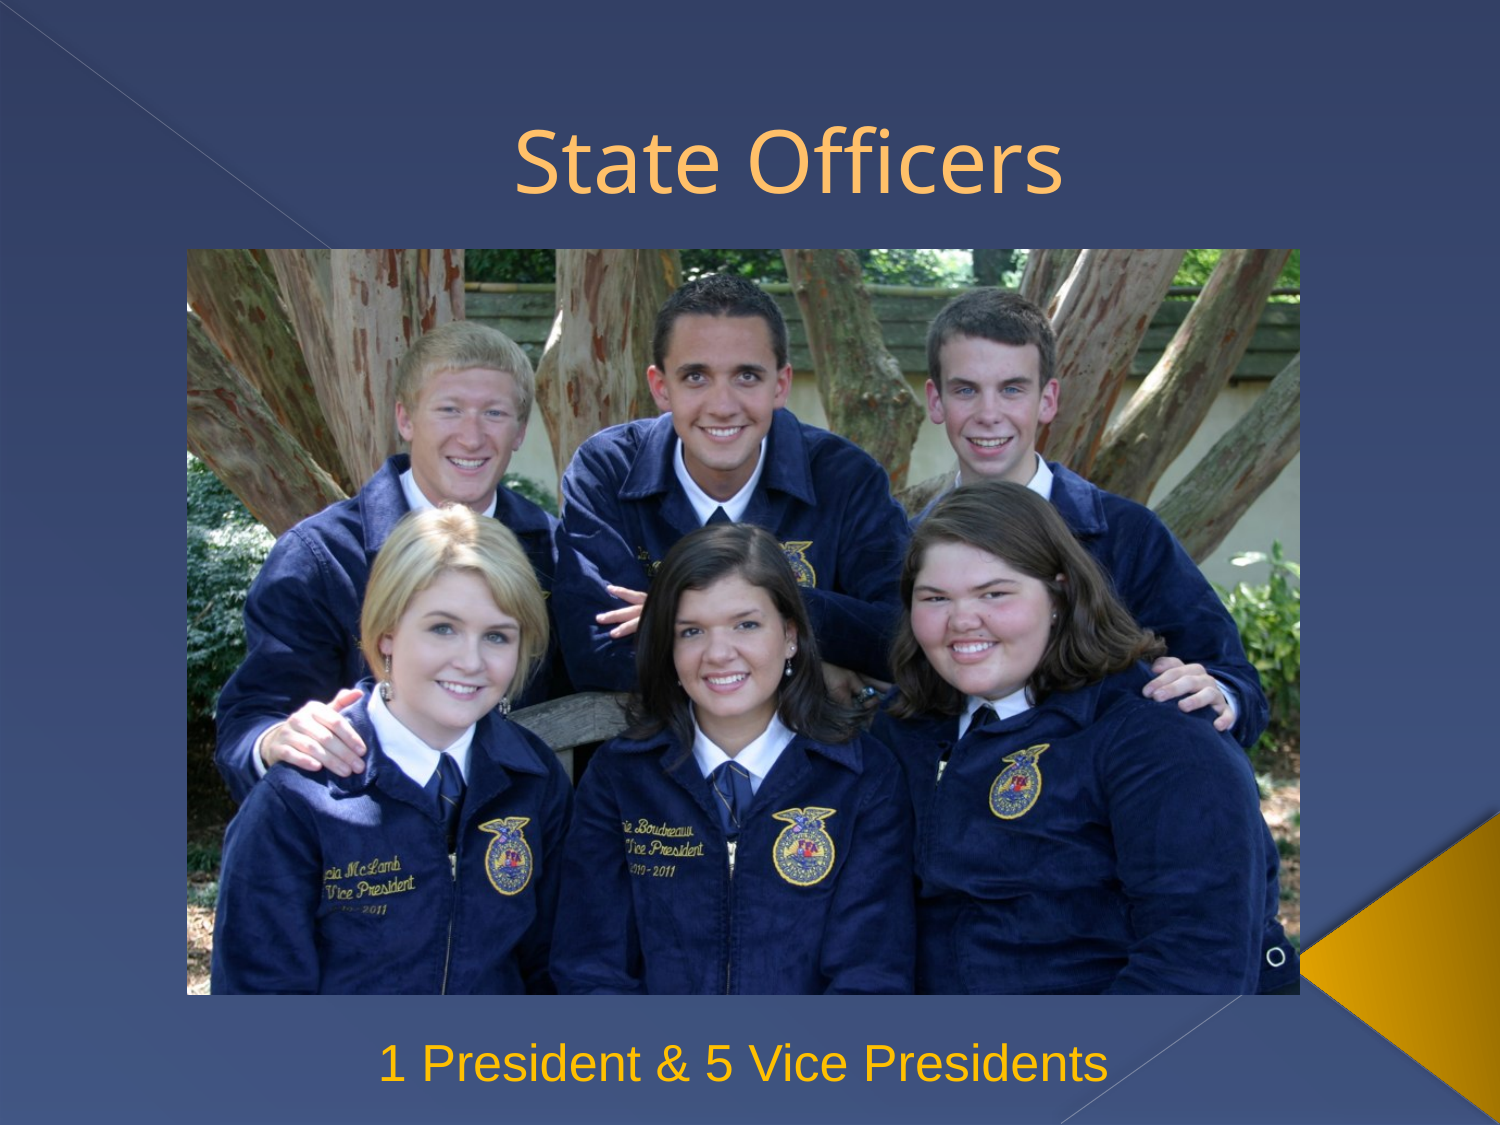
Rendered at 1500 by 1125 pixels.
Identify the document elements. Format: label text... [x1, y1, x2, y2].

text_box 1 President & 5 Vice Presidents [149, 1021, 1338, 1099]
title State Officers [75, 43, 1425, 274]
picture [187, 249, 1301, 995]
